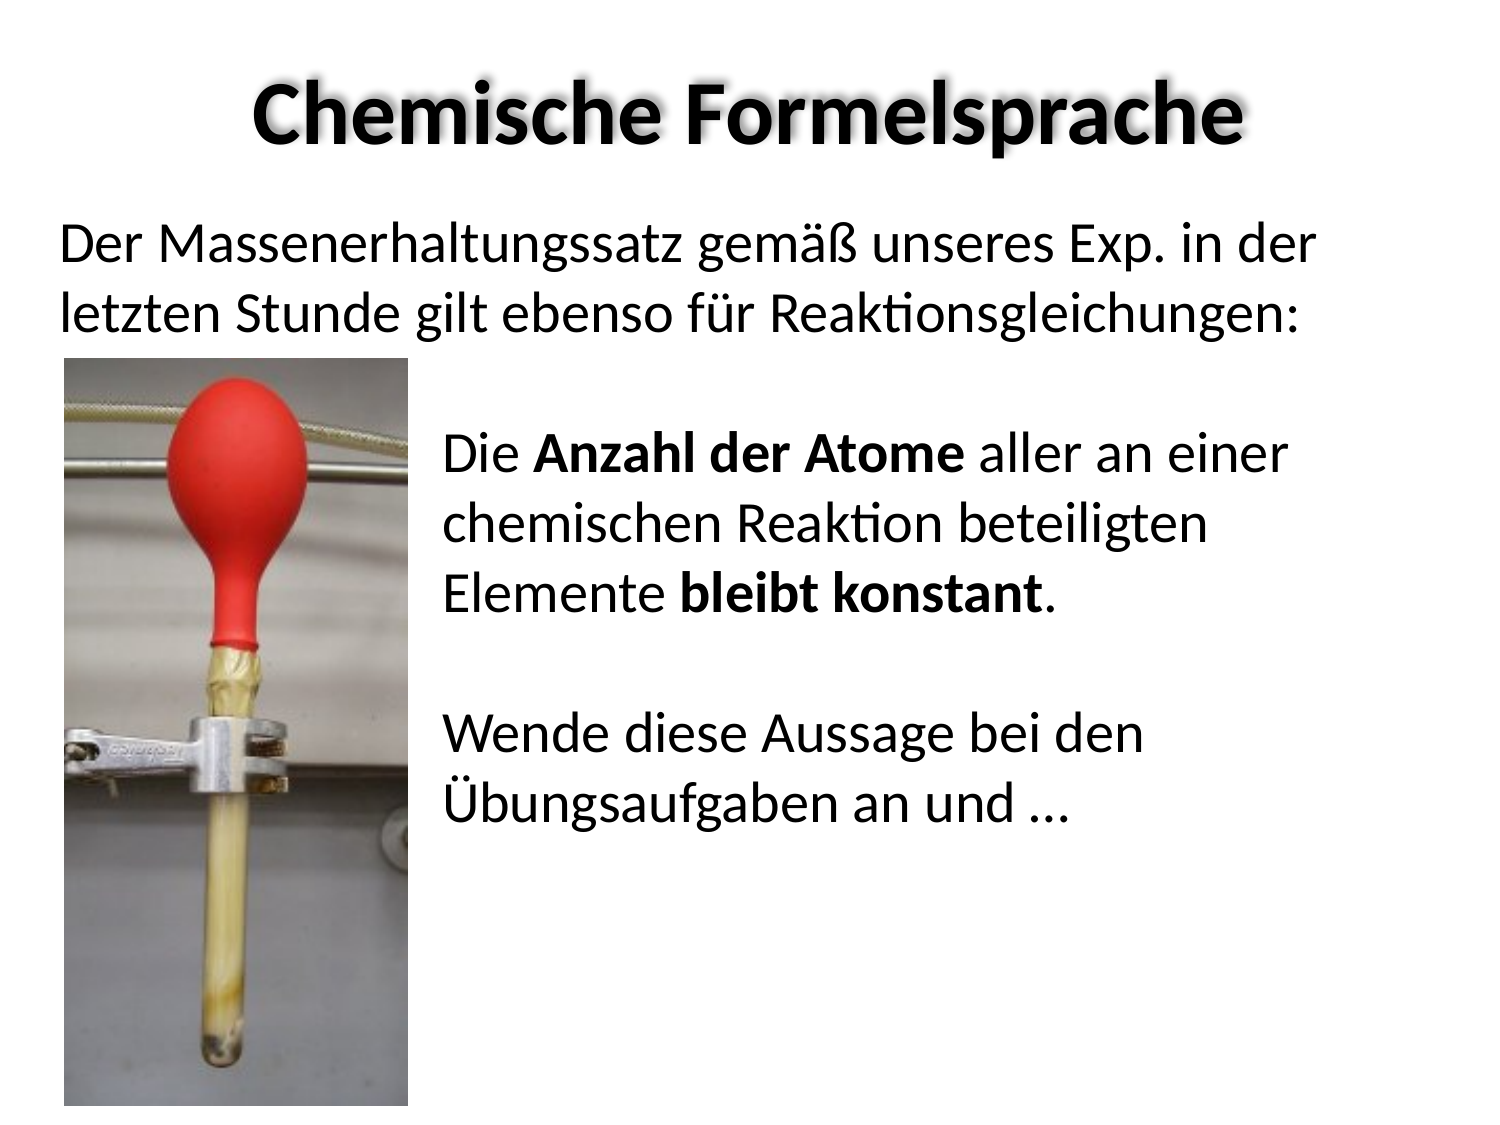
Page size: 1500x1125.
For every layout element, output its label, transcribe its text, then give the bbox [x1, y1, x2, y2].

text_box Der Massenerhaltungssatz gemäß unseres Exp. in der letzten Stunde gilt ebenso für Reaktionsgleichungen: Die Anzahl der Atome aller an einer chemischen Reaktion beteiligten Elemente bleibt konstant. Wende diese Aussage bei den Übungsaufgaben an und … [44, 196, 1456, 929]
picture [64, 357, 408, 1107]
title Chemische Formelsprache [112, 42, 1388, 196]
